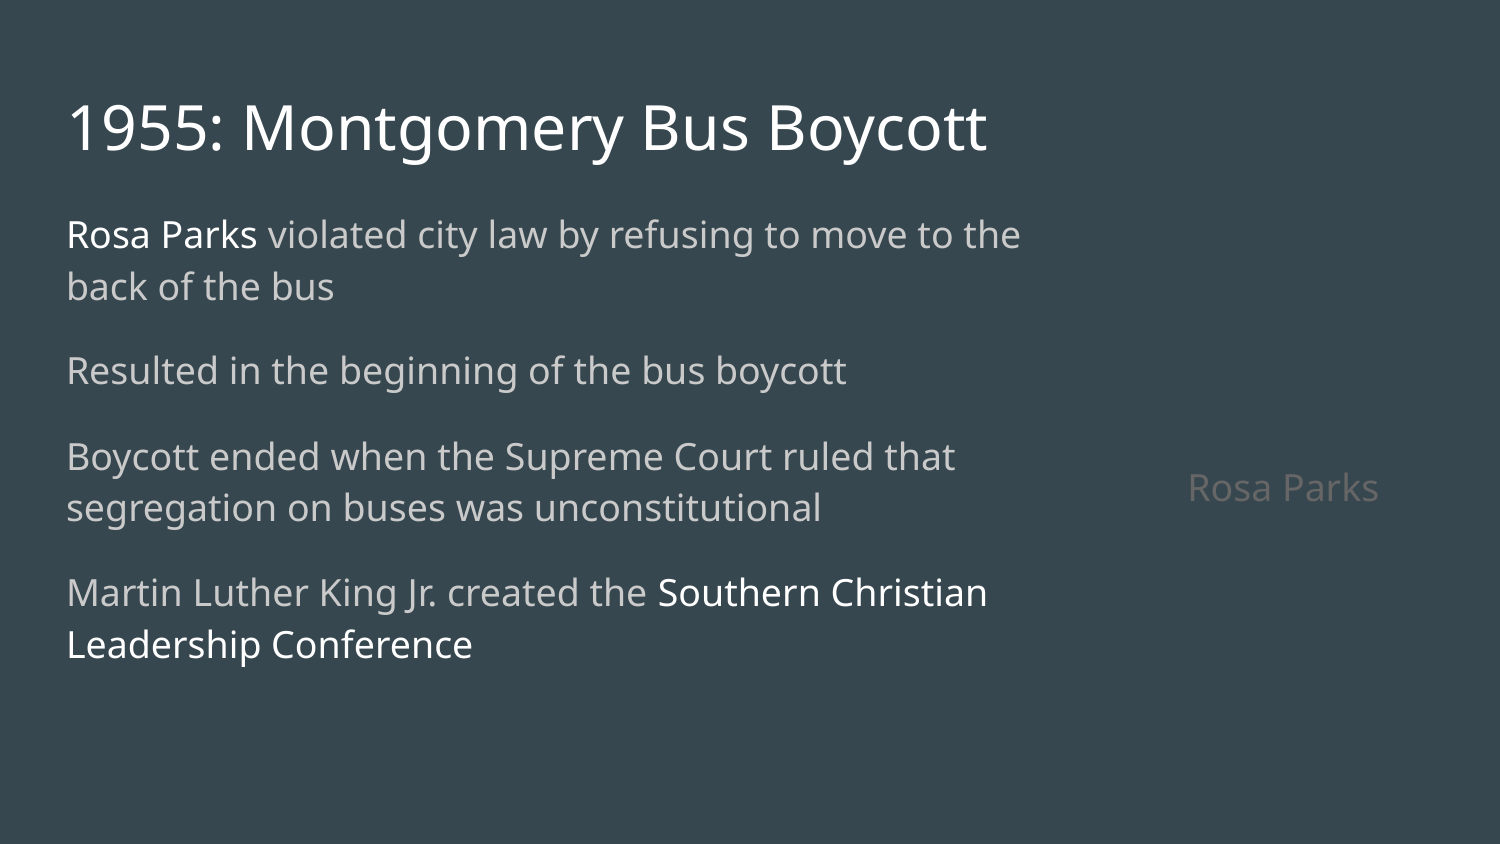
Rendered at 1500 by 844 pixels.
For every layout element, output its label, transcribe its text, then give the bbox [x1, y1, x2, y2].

text_box Rosa Parks [1151, 448, 1416, 510]
title 1955: Montgomery Bus Boycott [51, 72, 1449, 167]
list Rosa Parks violated city law by refusing to move to the back of the bus Resulted in the beginning of the bus boycott Boycott ended when the Supreme Court ruled that segregation on buses was unconstitutional Martin Luther King Jr. created the Southern Christian Leadership Conference [51, 189, 1100, 750]
